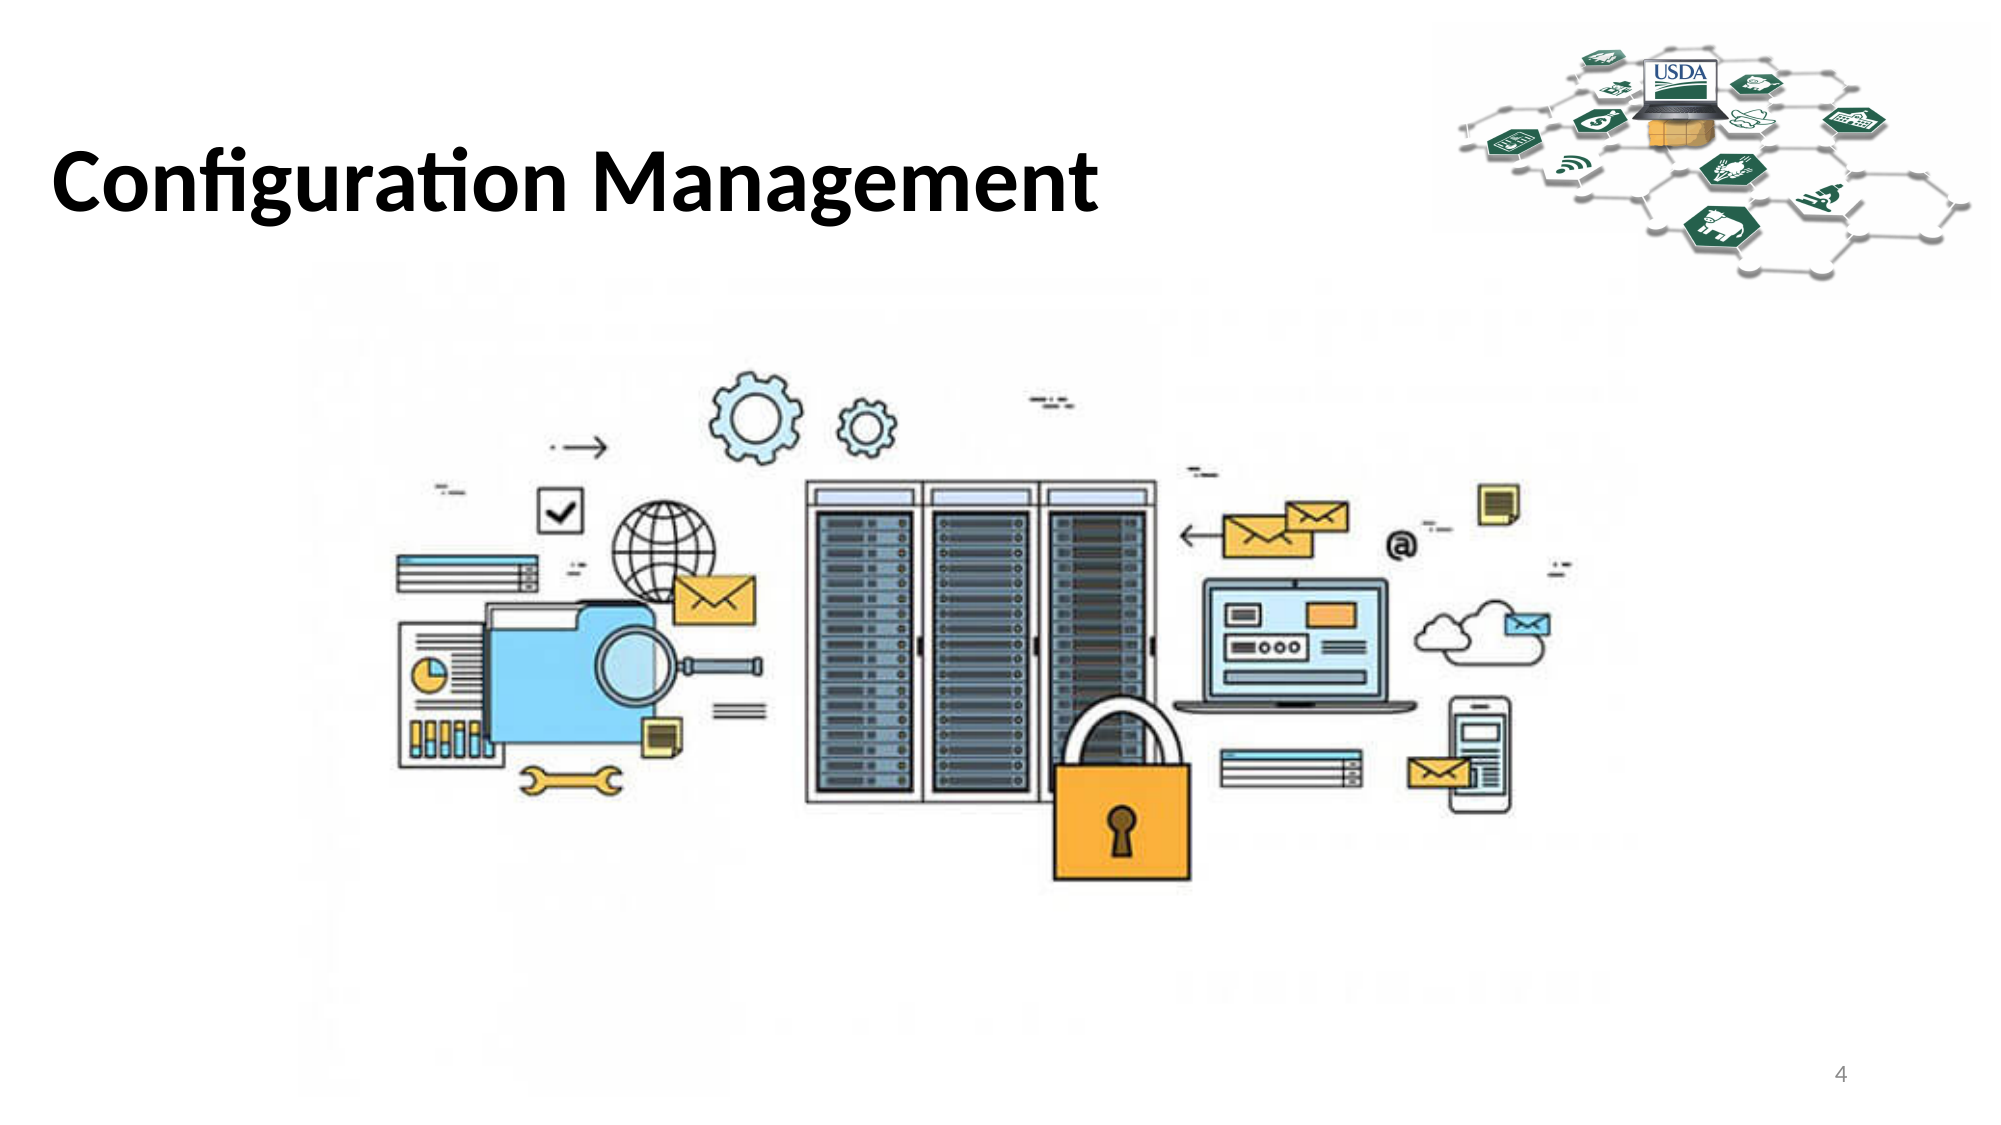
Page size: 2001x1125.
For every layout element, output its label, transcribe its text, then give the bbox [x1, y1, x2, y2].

slide_number 4 [1638, 1042, 1863, 1103]
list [298, 233, 1638, 1125]
picture [1432, 22, 1991, 300]
title Configuration Management [37, 59, 1440, 305]
